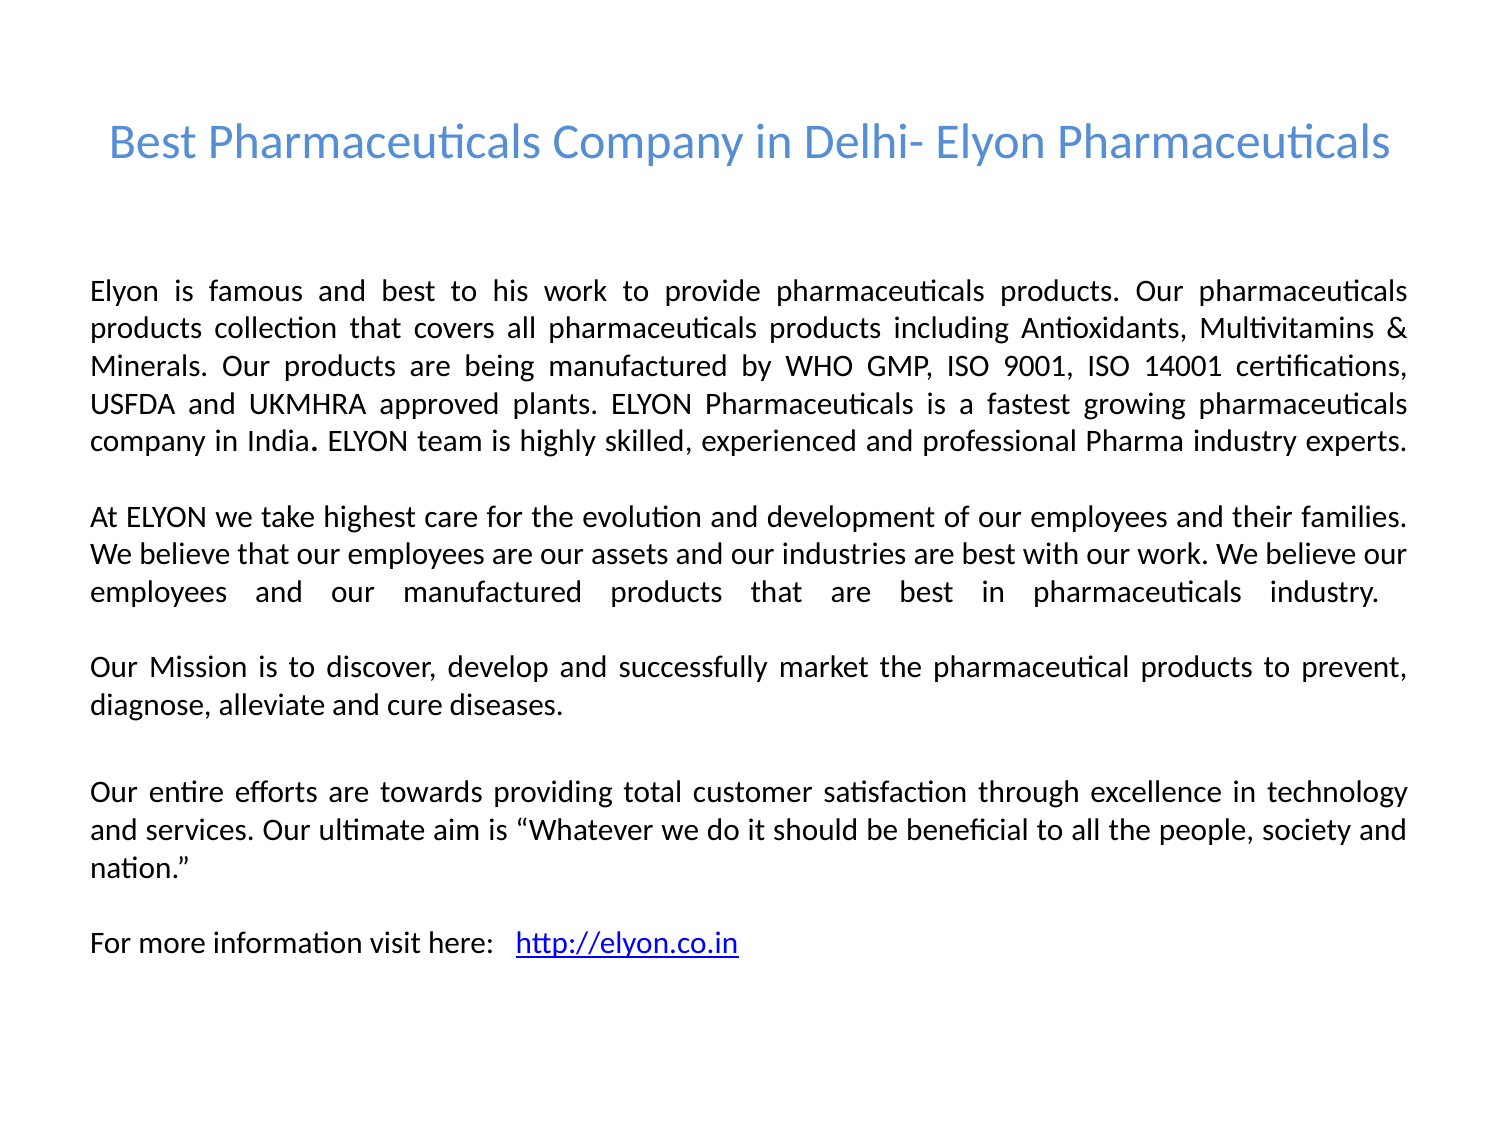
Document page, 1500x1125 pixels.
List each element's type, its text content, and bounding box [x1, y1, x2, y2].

list Elyon is famous and best to his work to provide pharmaceuticals products. Our pharmaceuticals products collection that covers all pharmaceuticals products including Antioxidants, Multivitamins & Minerals. Our products are being manufactured by WHO GMP, ISO 9001, ISO 14001 certifications, USFDA and UKMHRA approved plants. ELYON Pharmaceuticals is a fastest growing pharmaceuticals company in India. ELYON team is highly skilled, experienced and professional Pharma industry experts. At ELYON we take highest care for the evolution and development of our employees and their families. We believe that our employees are our assets and our industries are best with our work. We believe our employees and our manufactured products that are best in pharmaceuticals industry. Our Mission is to discover, develop and successfully market the pharmaceutical products to prevent, diagnose, alleviate and cure diseases. Our entire efforts are towards providing total customer satisfaction through excellence in technology and services. Our ultimate aim is “Whatever we do it should be beneficial to all the people, society and nation.” For more information visit here: http://elyon.co.in [75, 262, 1425, 1005]
title Best Pharmaceuticals Company in Delhi- Elyon Pharmaceuticals [75, 45, 1425, 233]
